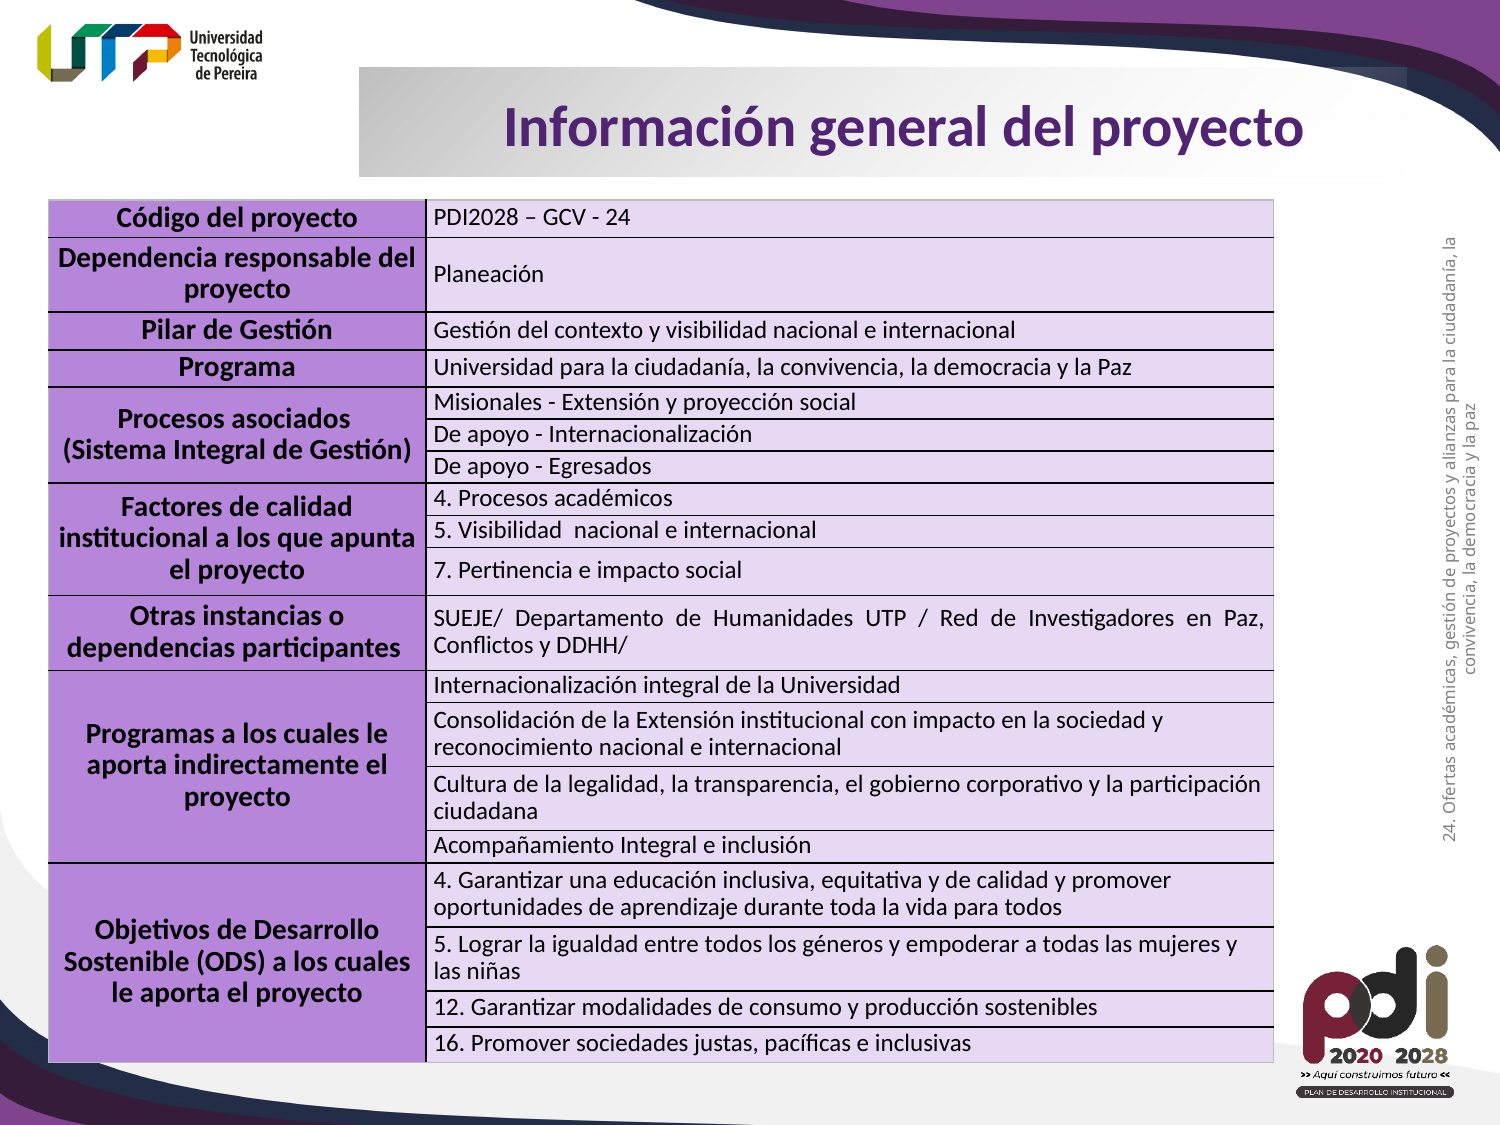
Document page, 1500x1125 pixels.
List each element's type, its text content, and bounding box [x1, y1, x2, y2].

table_cell Programa [49, 351, 425, 386]
table_cell Acompañamiento Integral e inclusión [427, 831, 1273, 862]
table_cell Misionales - Extensión y proyección social [427, 388, 1273, 418]
text_box 24. Ofertas académicas, gestión de proyectos y alianzas para la ciudadanía, la convivencia, la democracia y la paz [1430, 176, 1486, 903]
table_header PDI2028 – GCV - 24 [427, 201, 1273, 237]
table_cell SUEJE/ Departamento de Humanidades UTP / Red de Investigadores en Paz, Conflictos y DDHH/ [427, 596, 1273, 670]
table_cell Programas a los cuales le aporta indirectamente el proyecto [49, 671, 425, 862]
table_cell Planeación [427, 238, 1273, 311]
table_cell 16. Promover sociedades justas, pacíficas e inclusivas [427, 1028, 1273, 1062]
table_cell Otras instancias o dependencias participantes [49, 596, 425, 670]
table_cell 4. Garantizar una educación inclusiva, equitativa y de calidad y promover oportunidades de aprendizaje durante toda la vida para todos [427, 864, 1273, 926]
table_cell De apoyo - Internacionalización [427, 420, 1273, 450]
table_cell Consolidación de la Extensión institucional con impacto en la sociedad y reconocimiento nacional e internacional [427, 703, 1273, 766]
table_cell Gestión del contexto y visibilidad nacional e internacional [427, 313, 1273, 349]
picture [0, 0, 1500, 1125]
table_cell Pilar de Gestión [49, 313, 425, 349]
table_cell Factores de calidad institucional a los que apunta el proyecto [49, 484, 425, 595]
table_cell 7. Pertinencia e impacto social [427, 548, 1273, 595]
table_cell De apoyo - Egresados [427, 452, 1273, 482]
table_cell Universidad para la ciudadanía, la convivencia, la democracia y la Paz [427, 351, 1273, 386]
table_cell Internacionalización integral de la Universidad [427, 671, 1273, 702]
table_cell Cultura de la legalidad, la transparencia, el gobierno corporativo y la participación ciudadana [427, 767, 1273, 830]
table_cell Procesos asociados (Sistema Integral de Gestión) [49, 388, 425, 482]
table_cell 5. Lograr la igualdad entre todos los géneros y empoderar a todas las mujeres y las niñas [427, 928, 1273, 990]
table_cell 12. Garantizar modalidades de consumo y producción sostenibles [427, 992, 1273, 1026]
table_cell 4. Procesos académicos [427, 484, 1273, 515]
table_cell Dependencia responsable del proyecto [49, 238, 425, 311]
table_header Código del proyecto [49, 201, 425, 237]
table_cell Objetivos de Desarrollo Sostenible (ODS) a los cuales le aporta el proyecto [49, 864, 425, 1062]
table_cell 5. Visibilidad nacional e internacional [427, 516, 1273, 547]
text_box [359, 67, 1418, 177]
